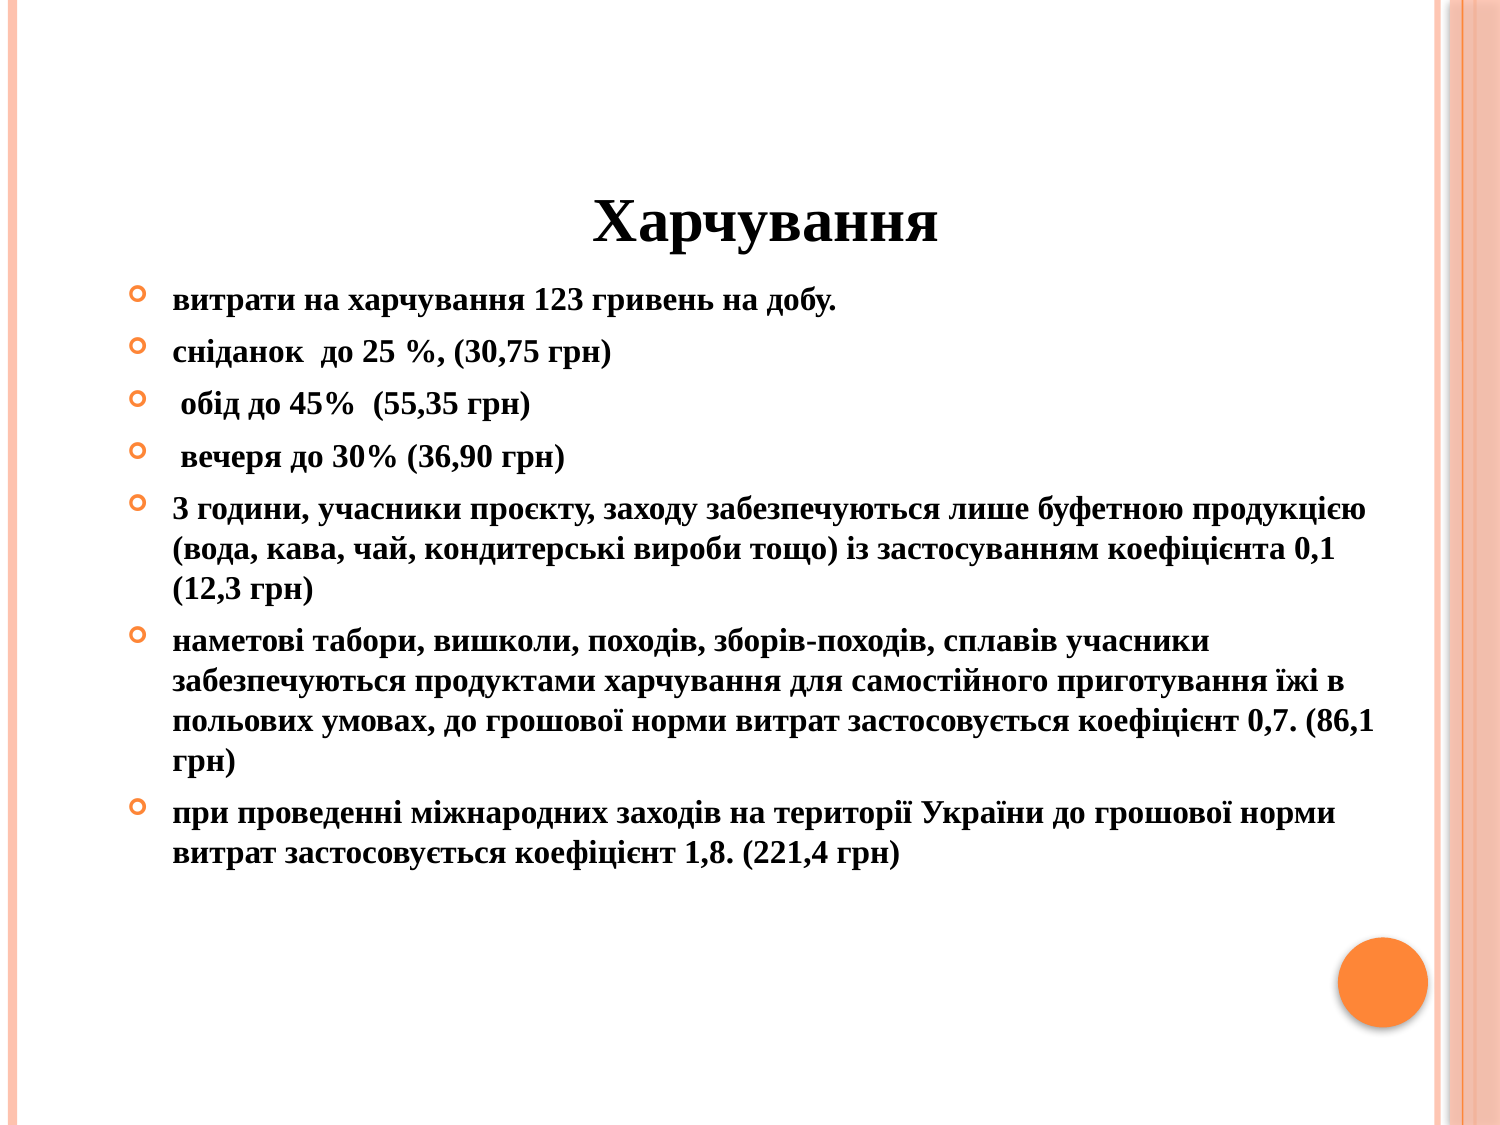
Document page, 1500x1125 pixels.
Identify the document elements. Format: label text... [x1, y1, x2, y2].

list витрати на харчування 123 гривень на добу. сніданок до 25 %, (30,75 грн) обід до 45% (55,35 грн) вечеря до 30% (36,90 грн) 3 години, учасники проєкту, заходу забезпечуються лише буфетною продукцією (вода, кава, чай, кондитерські вироби тощо) із застосуванням коефіцієнта 0,1 (12,3 грн) наметові табори, вишколи, походів, зборів-походів, сплавів учасники забезпечуються продуктами харчування для самостійного приготування їжі в польових умовах, до грошової норми витрат застосовується коефіцієнт 0,7. (86,1 грн) при проведенні міжнародних заходів на території України до грошової норми витрат застосовується коефіцієнт 1,8. (221,4 грн) [112, 269, 1418, 1043]
title Харчування [140, 105, 1393, 262]
